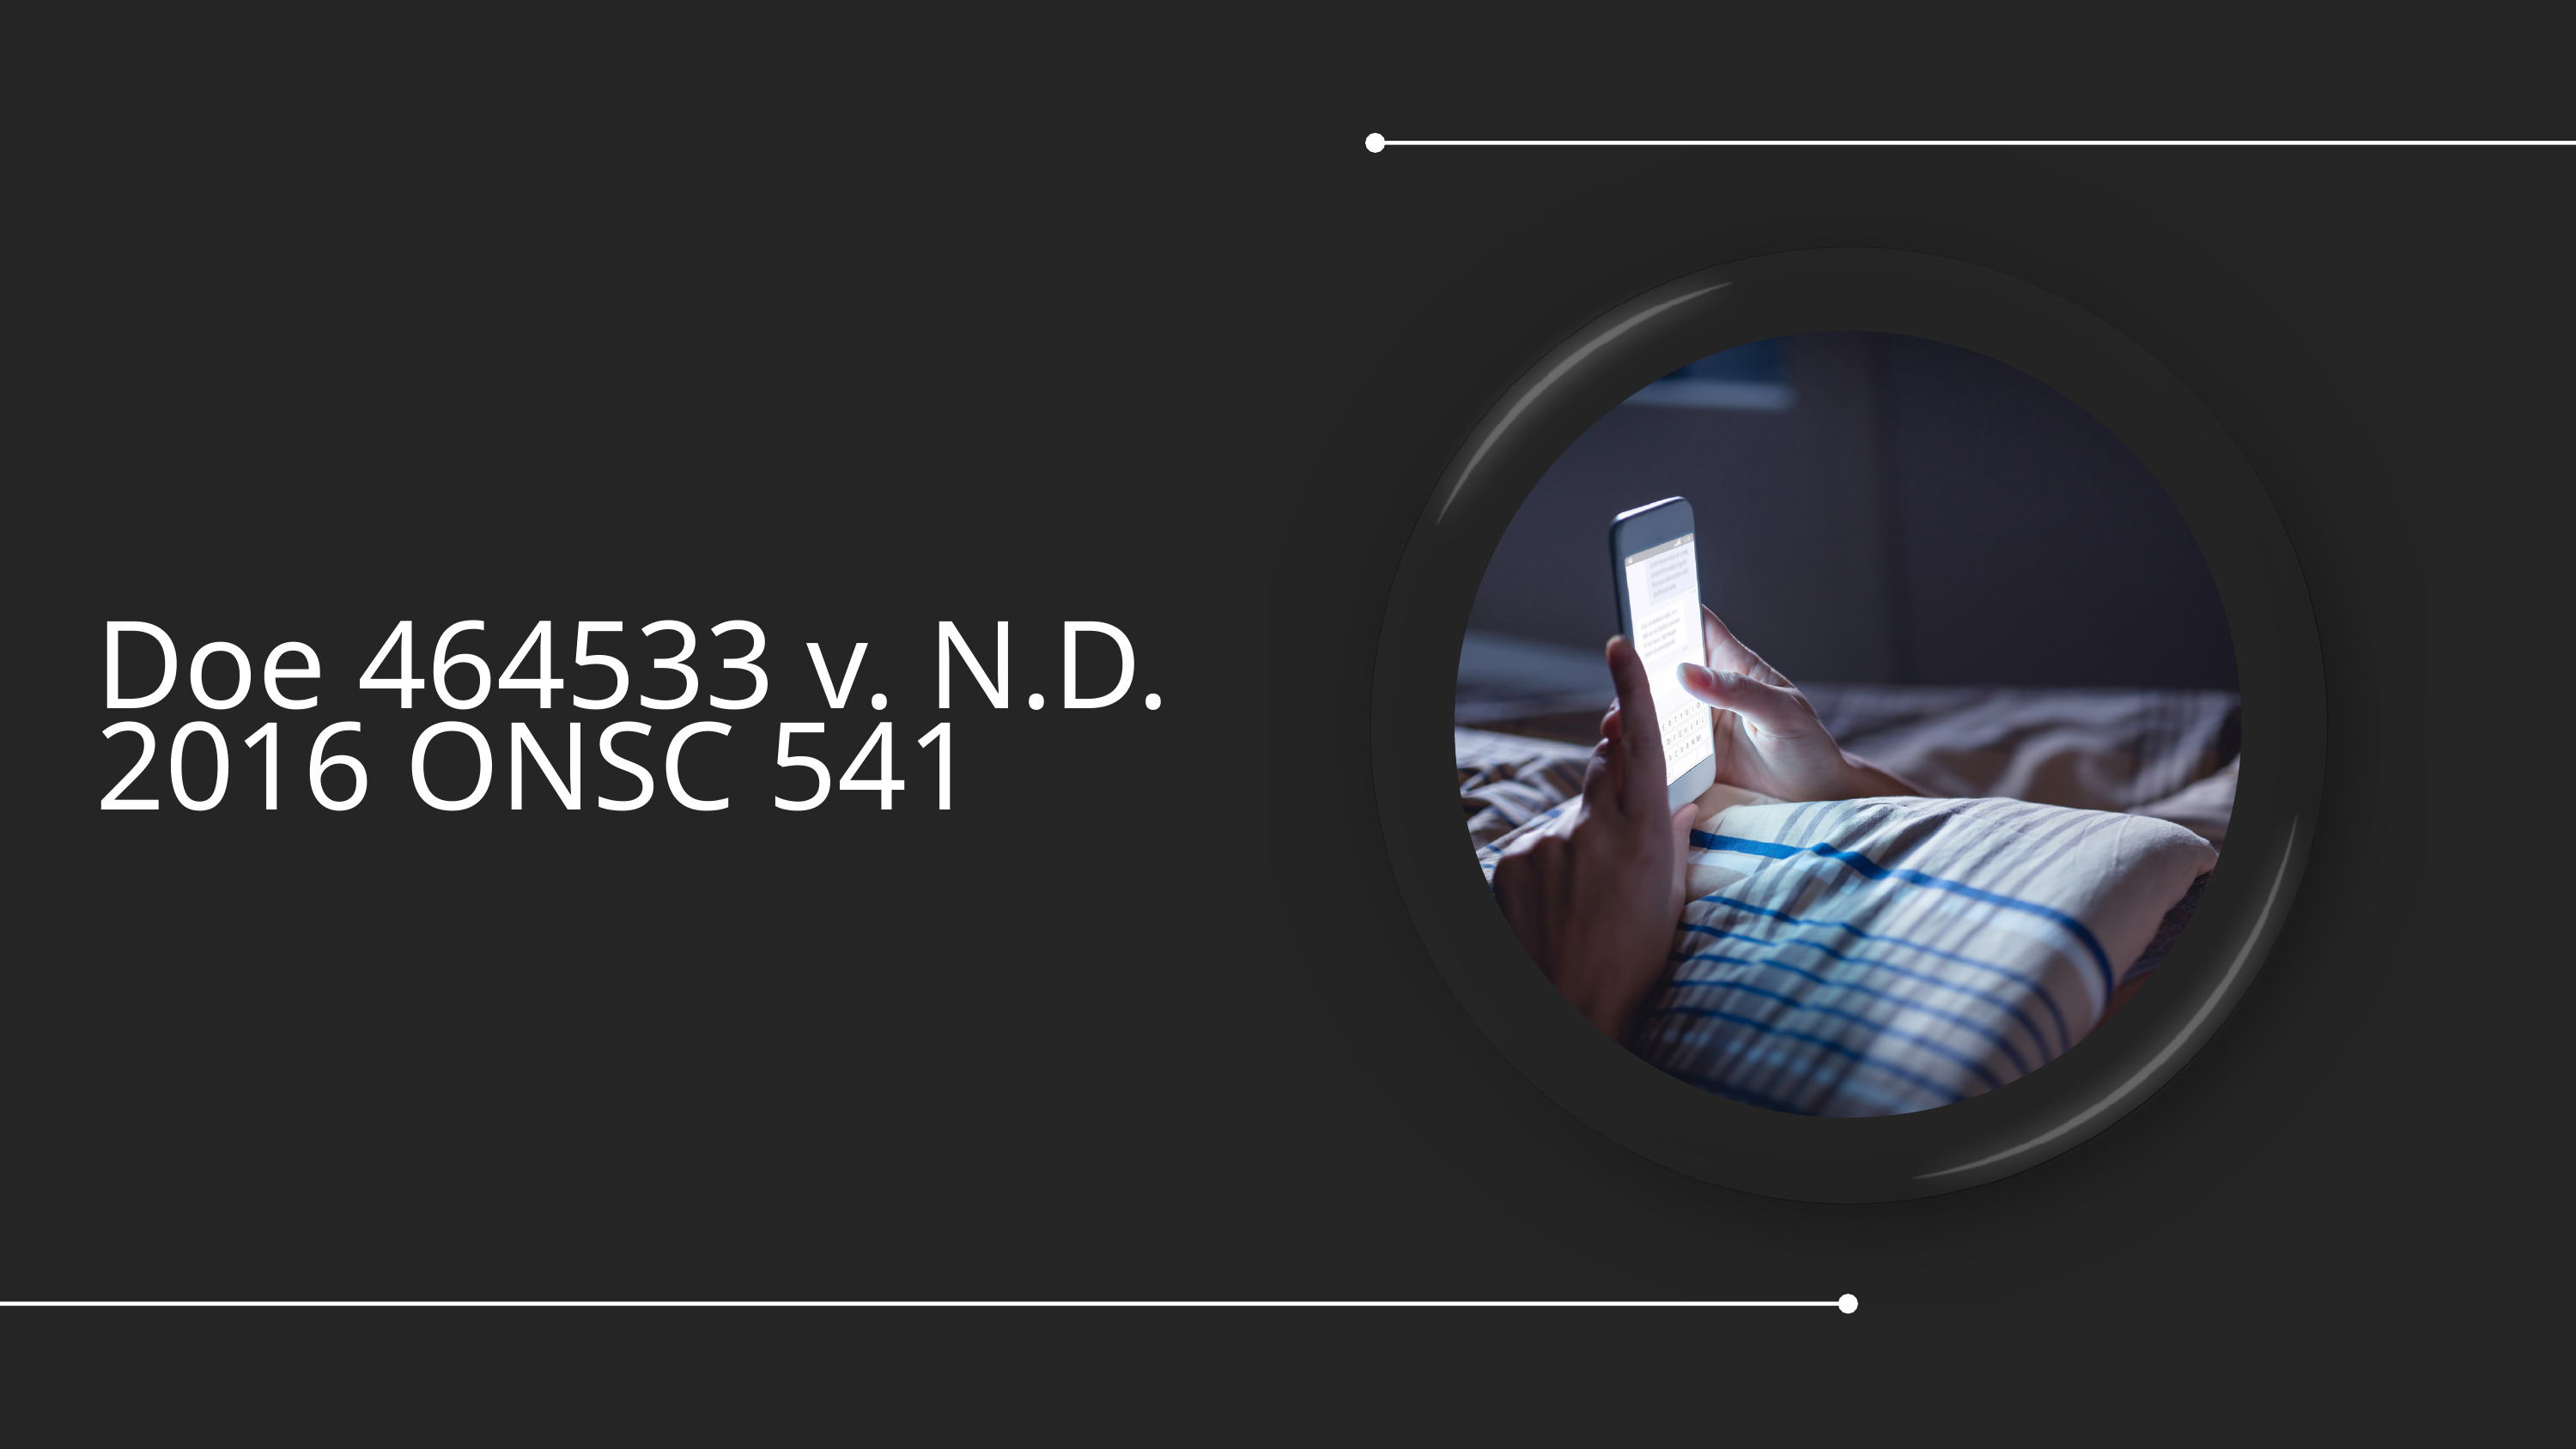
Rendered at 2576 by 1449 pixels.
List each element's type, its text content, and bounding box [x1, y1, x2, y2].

text_box Doe 464533 v. N.D. 2016 ONSC 541 [95, 630, 1425, 835]
text_box [0, 1294, 1857, 1313]
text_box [1454, 330, 2242, 1119]
text_box [1366, 134, 2576, 152]
text_box [1268, 144, 2428, 1304]
